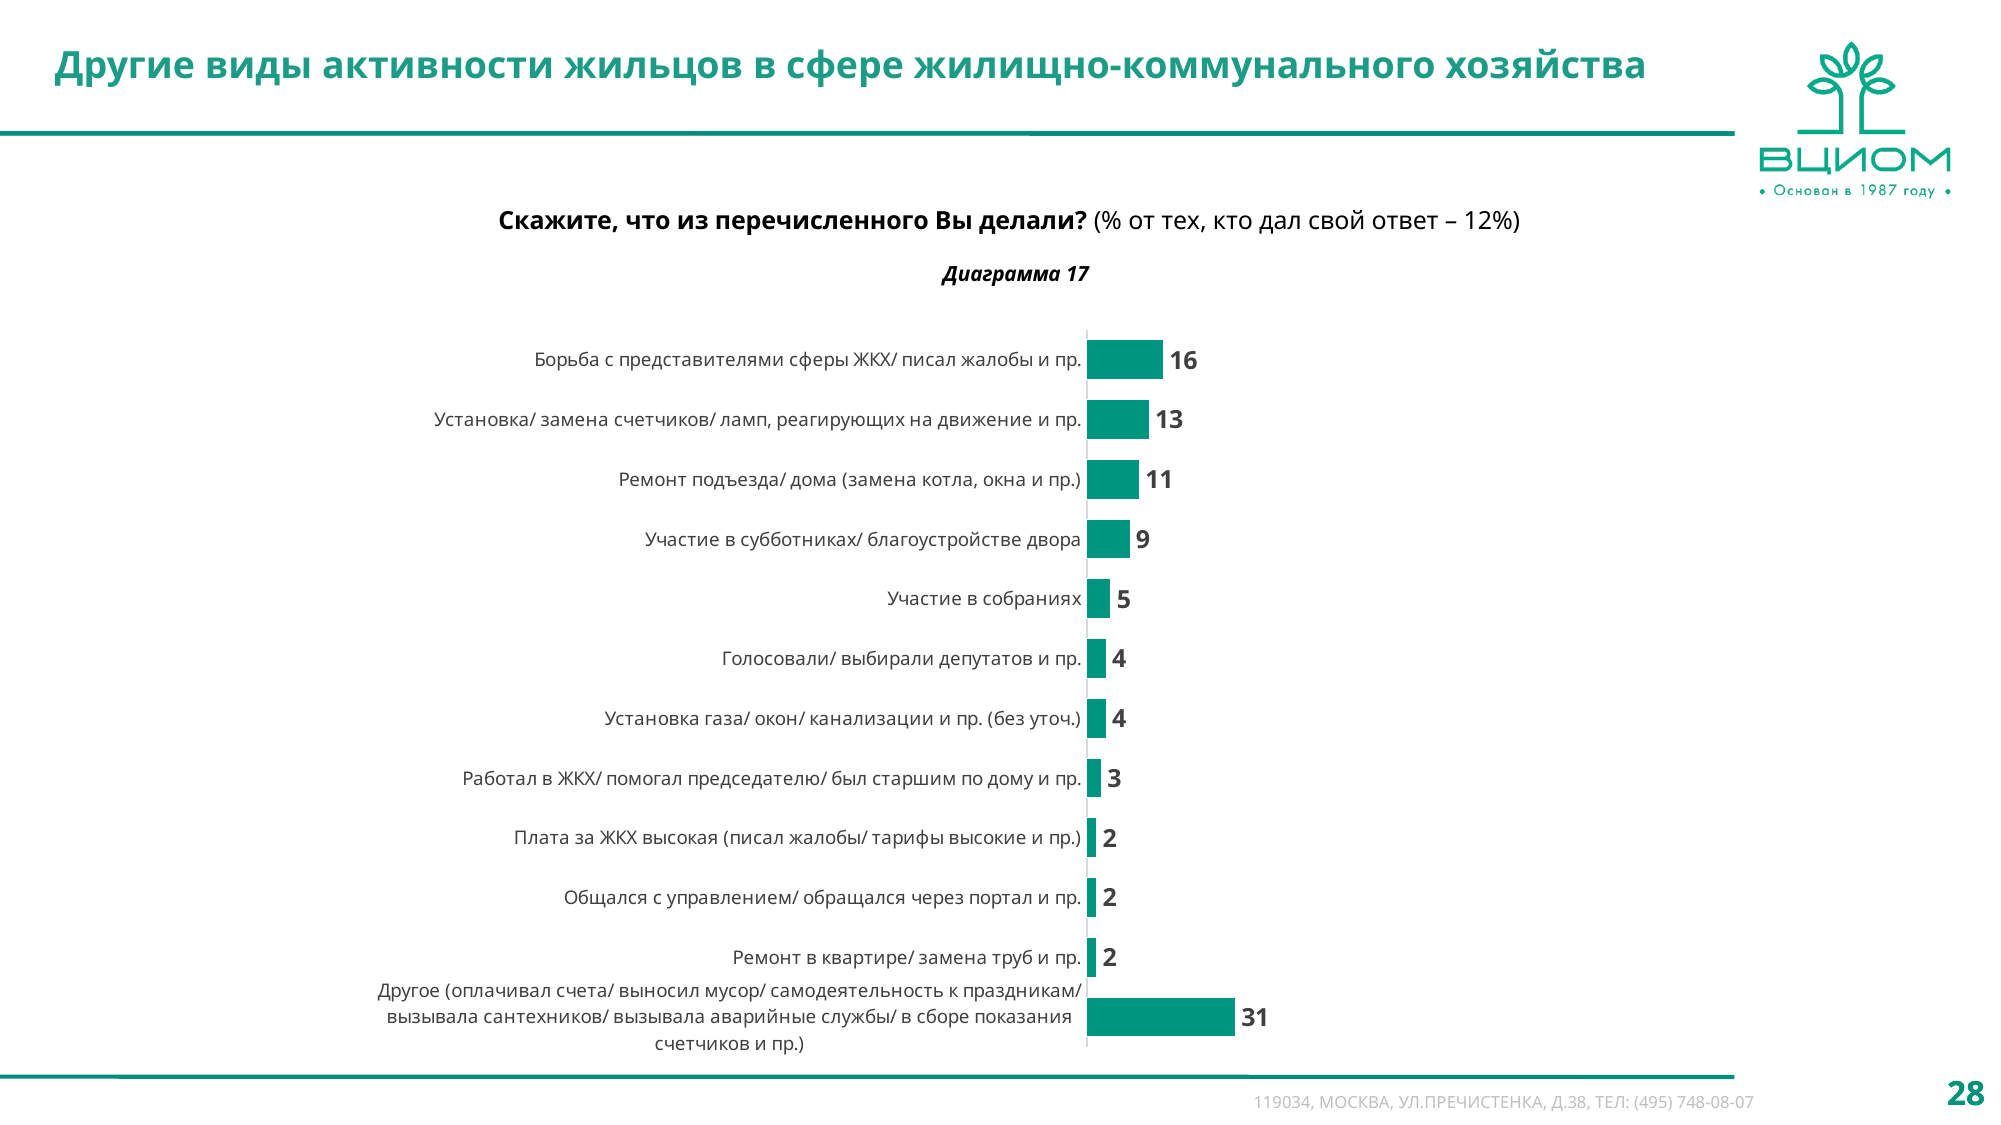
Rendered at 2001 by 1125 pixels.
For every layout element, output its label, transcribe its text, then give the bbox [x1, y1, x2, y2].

picture [1746, 29, 1963, 208]
text_box Другие виды активности жильцов в сфере жилищно-коммунального хозяйства [40, 0, 1666, 128]
chart [343, 314, 1617, 1057]
text_box Скажите, что из перечисленного Вы делали? (% от тех, кто дал свой ответ – 12%) Диаграмма 17 [353, 202, 1680, 286]
